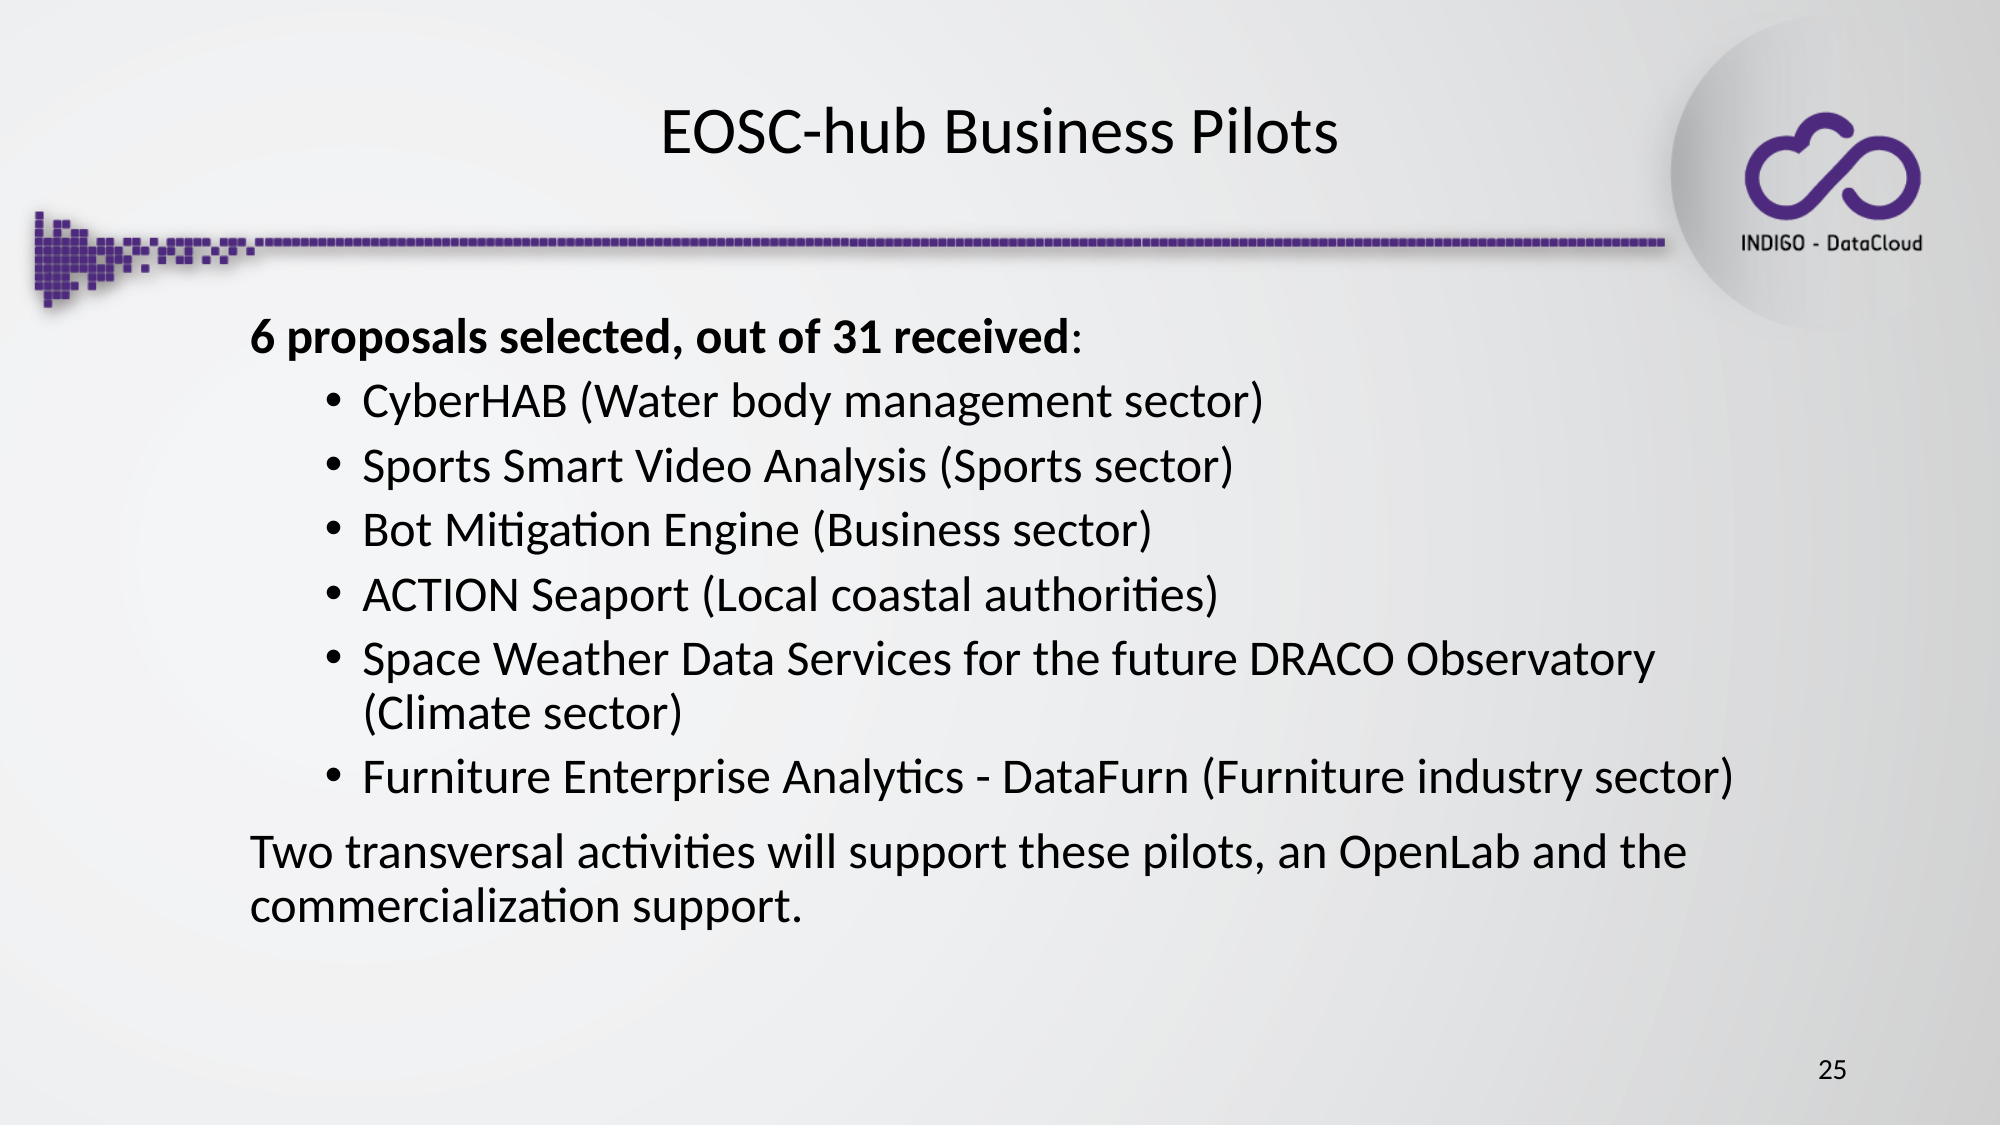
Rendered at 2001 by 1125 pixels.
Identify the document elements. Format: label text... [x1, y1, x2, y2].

title EOSC-hub Business Pilots [137, 69, 1863, 194]
picture [0, 0, 2000, 1125]
list 6 proposals selected, out of 31 received: CyberHAB (Water body management sector) Sports Smart Video Analysis (Sports sector) Bot Mitigation Engine (Business sector) ACTION Seaport (Local coastal authorities) Space Weather Data Services for the future DRACO Observatory (Climate sector) Furniture Enterprise Analytics - DataFurn (Furniture industry sector) Two transversal activities will support these pilots, an OpenLab and the commercialization support. [234, 302, 1804, 1073]
slide_number 25 [1412, 1042, 1863, 1103]
